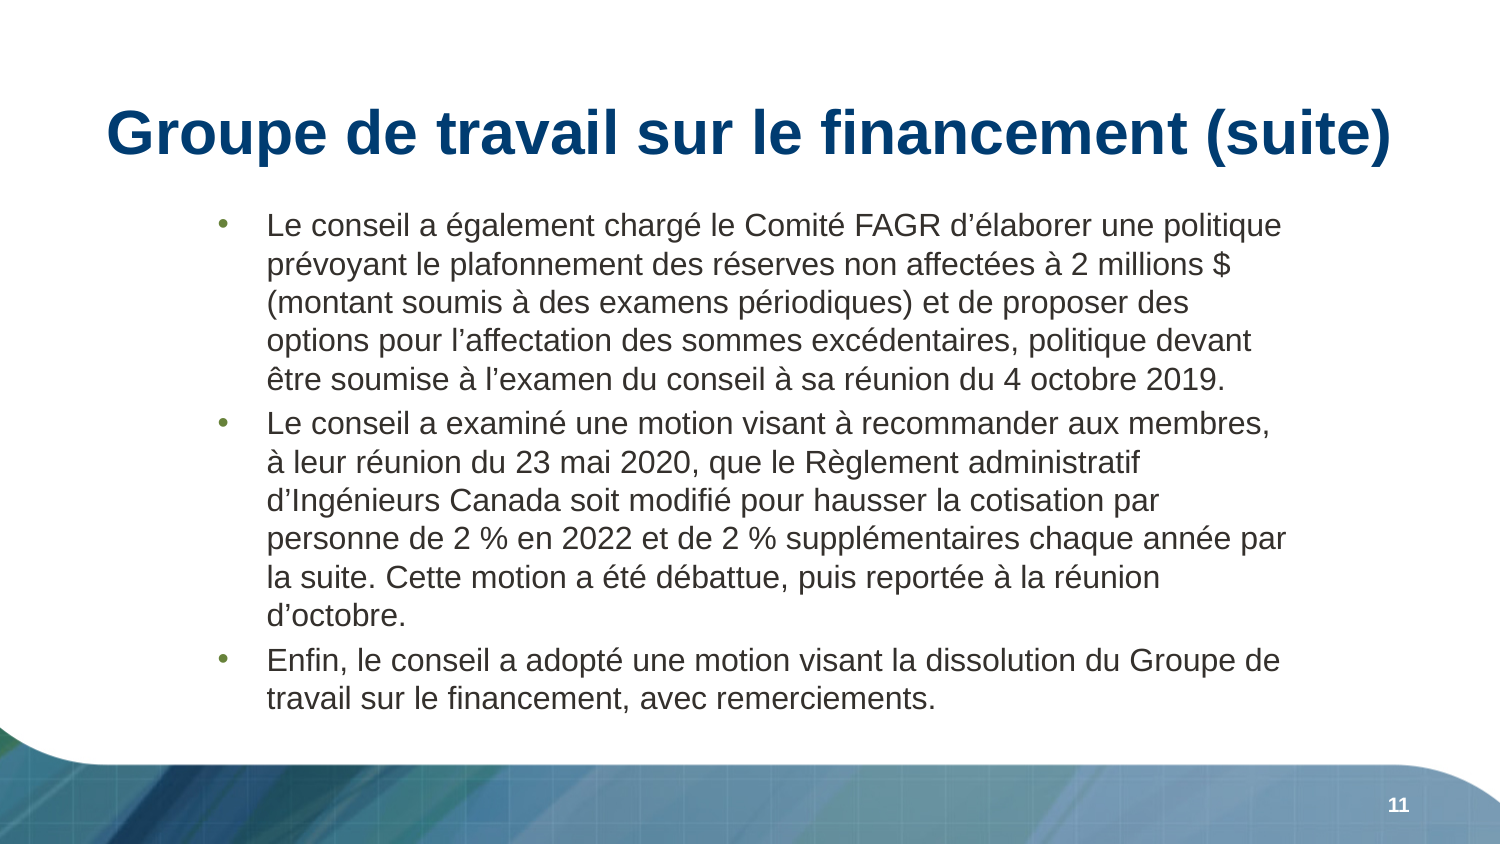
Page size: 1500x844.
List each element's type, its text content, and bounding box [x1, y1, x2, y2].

list Le conseil a également chargé le Comité FAGR d’élaborer une politique prévoyant le plafonnement des réserves non affectées à 2 millions $ (montant soumis à des examens périodiques) et de proposer des options pour l’affectation des sommes excédentaires, politique devant être soumise à l’examen du conseil à sa réunion du 4 octobre 2019. Le conseil a examiné une motion visant à recommander aux membres, à leur réunion du 23 mai 2020, que le Règlement administratif d’Ingénieurs Canada soit modifié pour hausser la cotisation par personne de 2 % en 2022 et de 2 % supplémentaires chaque année par la suite. Cette motion a été débattue, puis reportée à la réunion d’octobre. Enfin, le conseil a adopté une motion visant la dissolution du Groupe de travail sur le financement, avec remerciements. [202, 197, 1306, 753]
picture [0, 708, 1500, 844]
title Groupe de travail sur le financement (suite) [75, 33, 1425, 175]
slide_number 11 [1074, 782, 1425, 827]
